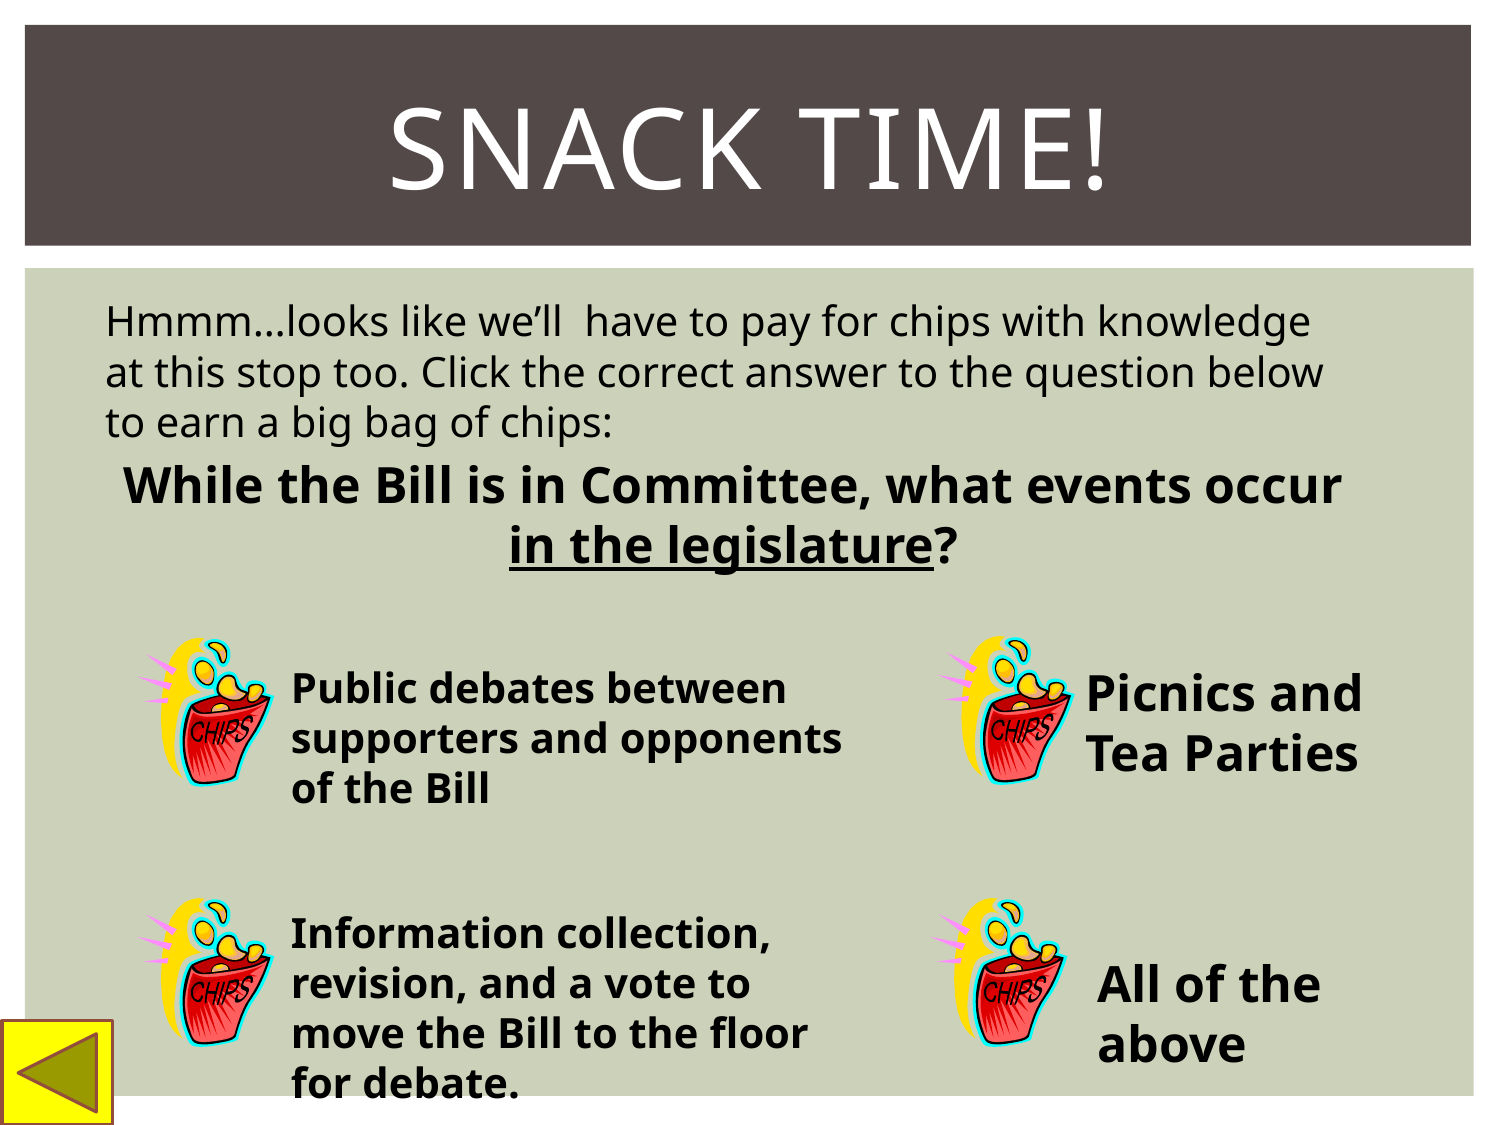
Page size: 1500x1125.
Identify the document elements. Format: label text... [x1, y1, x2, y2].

text_box Public debates between supporters and opponents of the Bill [276, 654, 863, 820]
picture [136, 884, 277, 1051]
picture [937, 622, 1077, 789]
picture [929, 884, 1070, 1051]
text_box All of the above [1082, 945, 1451, 1080]
text_box While the Bill is in Committee, what events occur in the legislature? [78, 446, 1389, 581]
text_box Hmmm…looks like we’ll have to pay for chips with knowledge at this stop too. Click the correct answer to the question below to earn a big bag of chips: [90, 287, 1353, 446]
title Snack Time! [62, 58, 1438, 232]
text_box Information collection, revision, and a vote to move the Bill to the floor for debate. [276, 899, 863, 1115]
picture [136, 624, 277, 790]
text_box Picnics and Tea Parties [1080, 654, 1463, 789]
text_box [0, 1019, 114, 1125]
